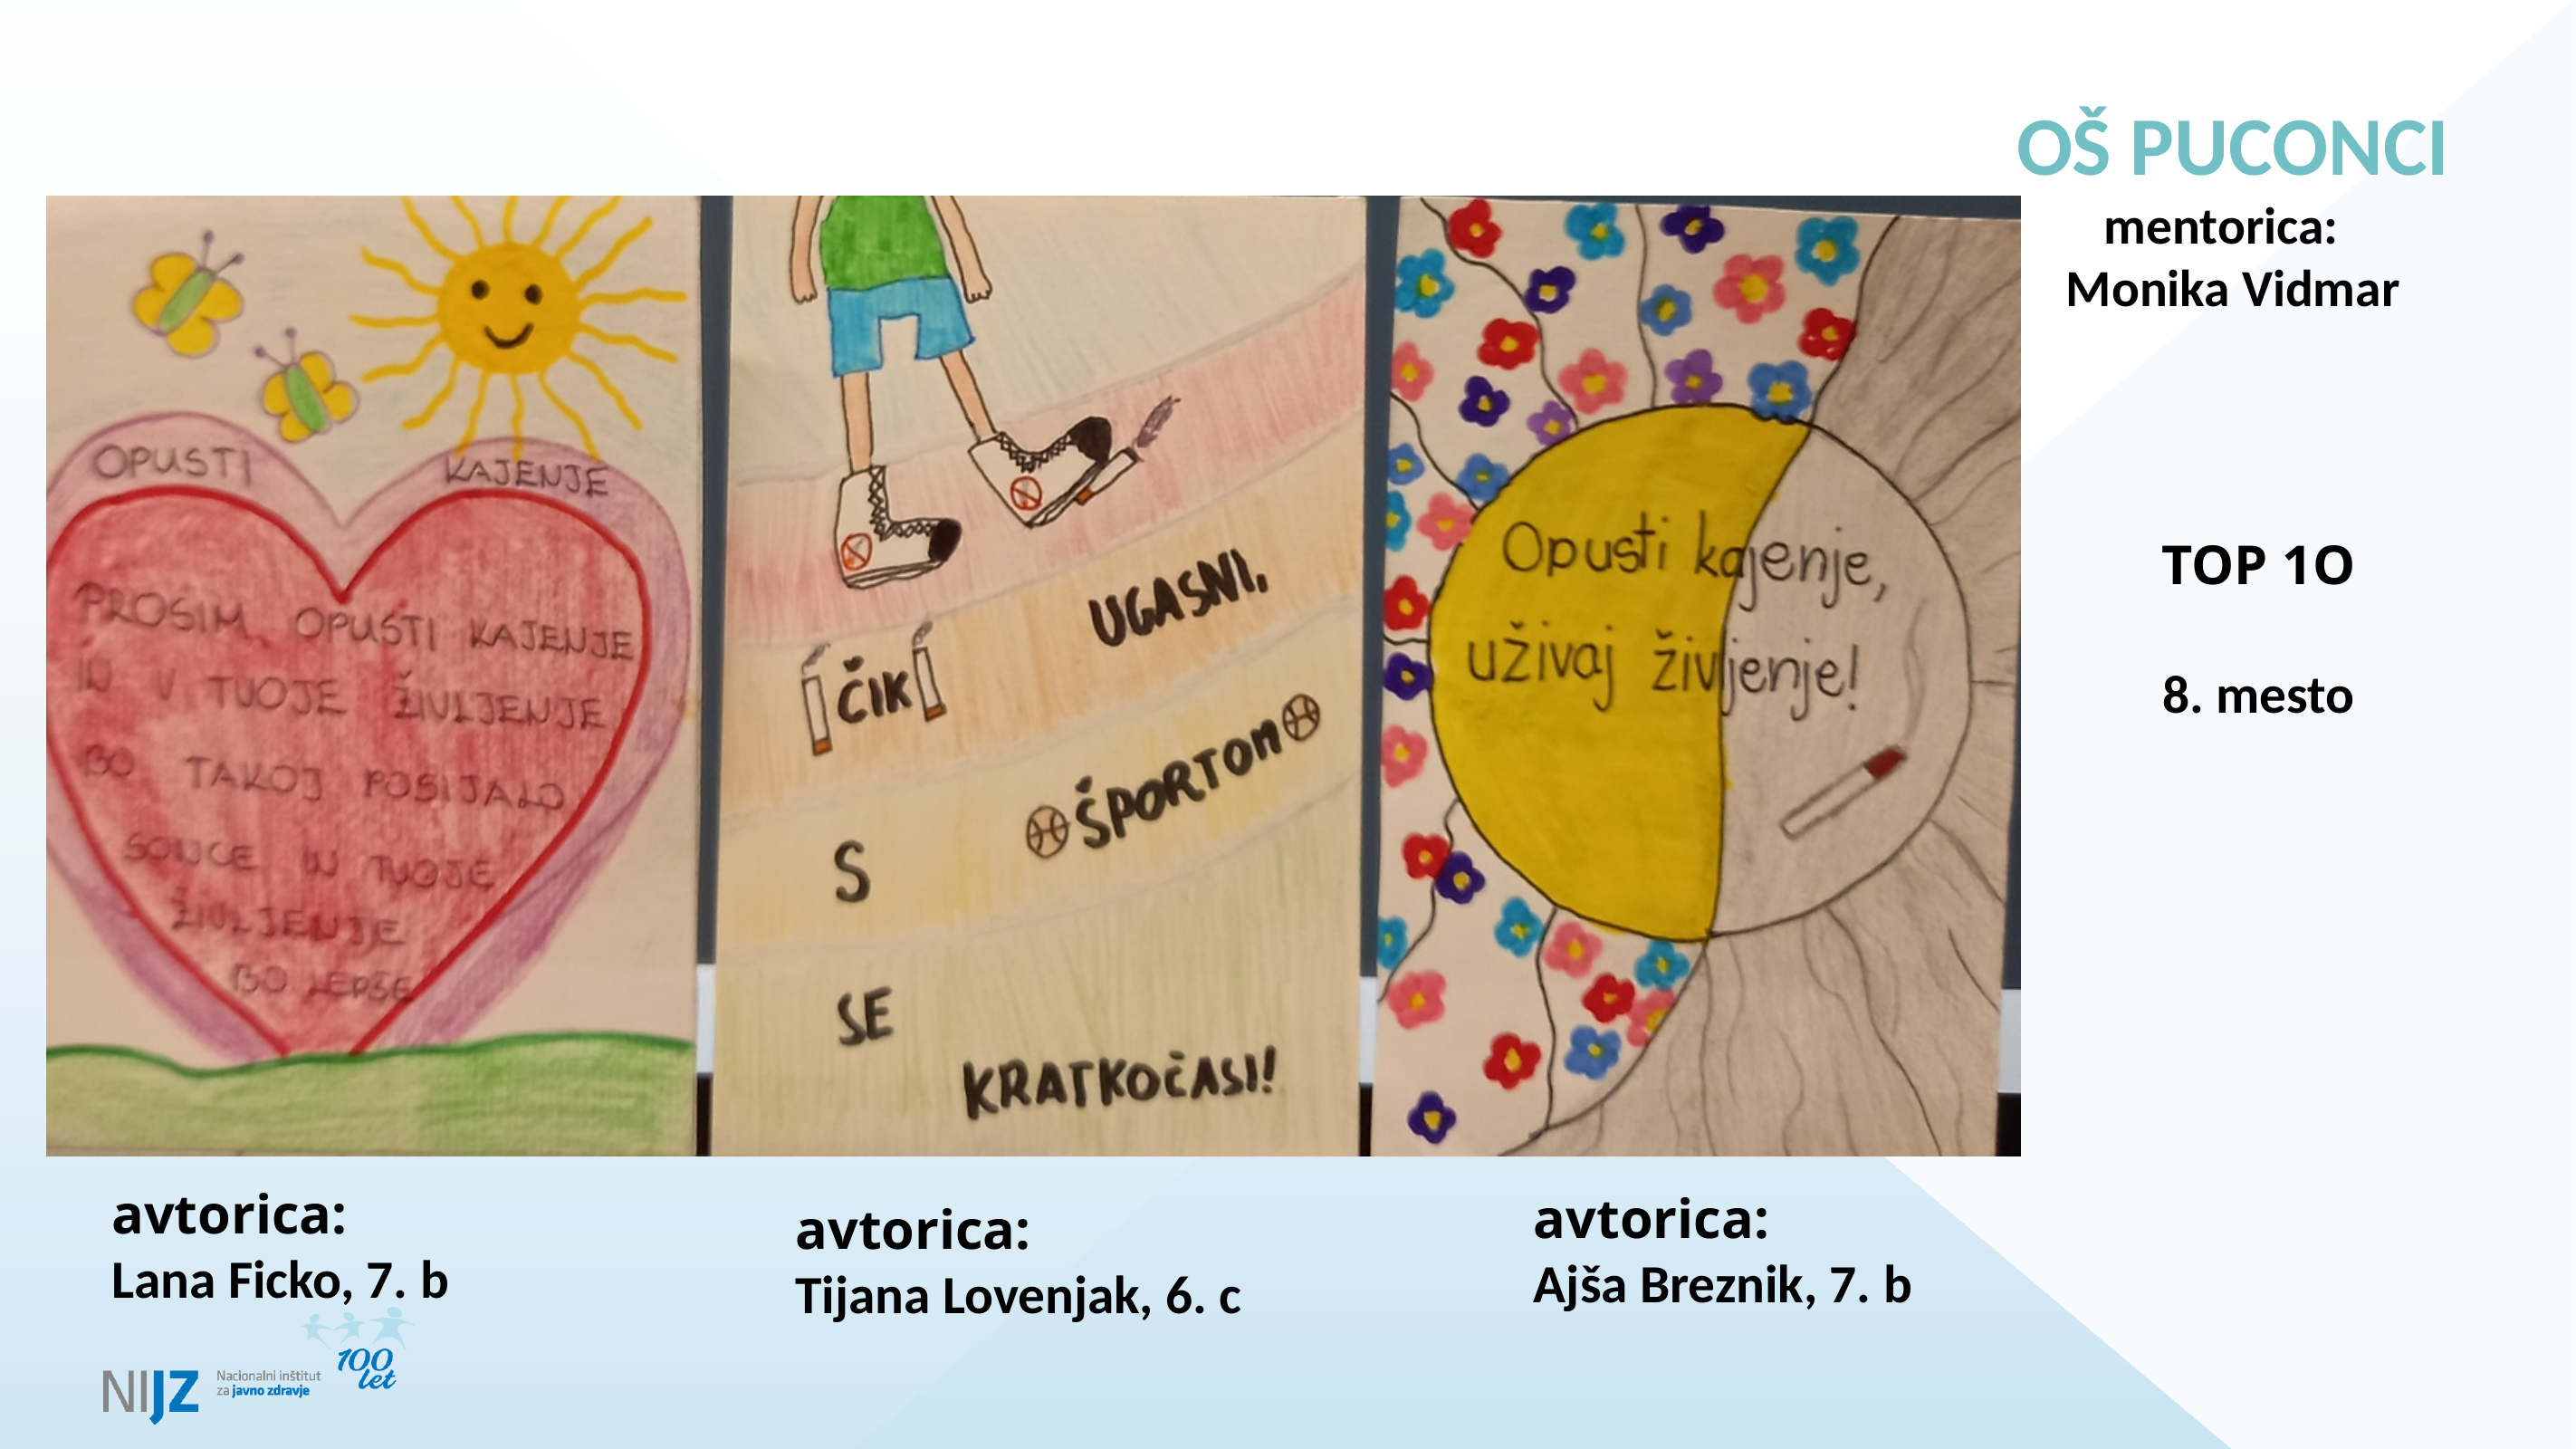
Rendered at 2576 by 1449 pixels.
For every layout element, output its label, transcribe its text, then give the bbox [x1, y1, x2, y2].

text_box [375, 324, 2110, 1331]
text_box avtorica: Lana Ficko, 7. b [98, 1174, 522, 1316]
text_box avtorica: Ajša Breznik, 7. b [1520, 1177, 1945, 1320]
title OŠ PUCONCI mentorica: Monika Vidmar [1961, 82, 2505, 324]
text_box avtorica: Tijana Lovenjak, 6. c [781, 1189, 1286, 1331]
text_box TOP 1O 8. mesto [2080, 523, 2437, 731]
picture [0, 0, 2576, 1449]
text_box [375, 54, 2110, 192]
